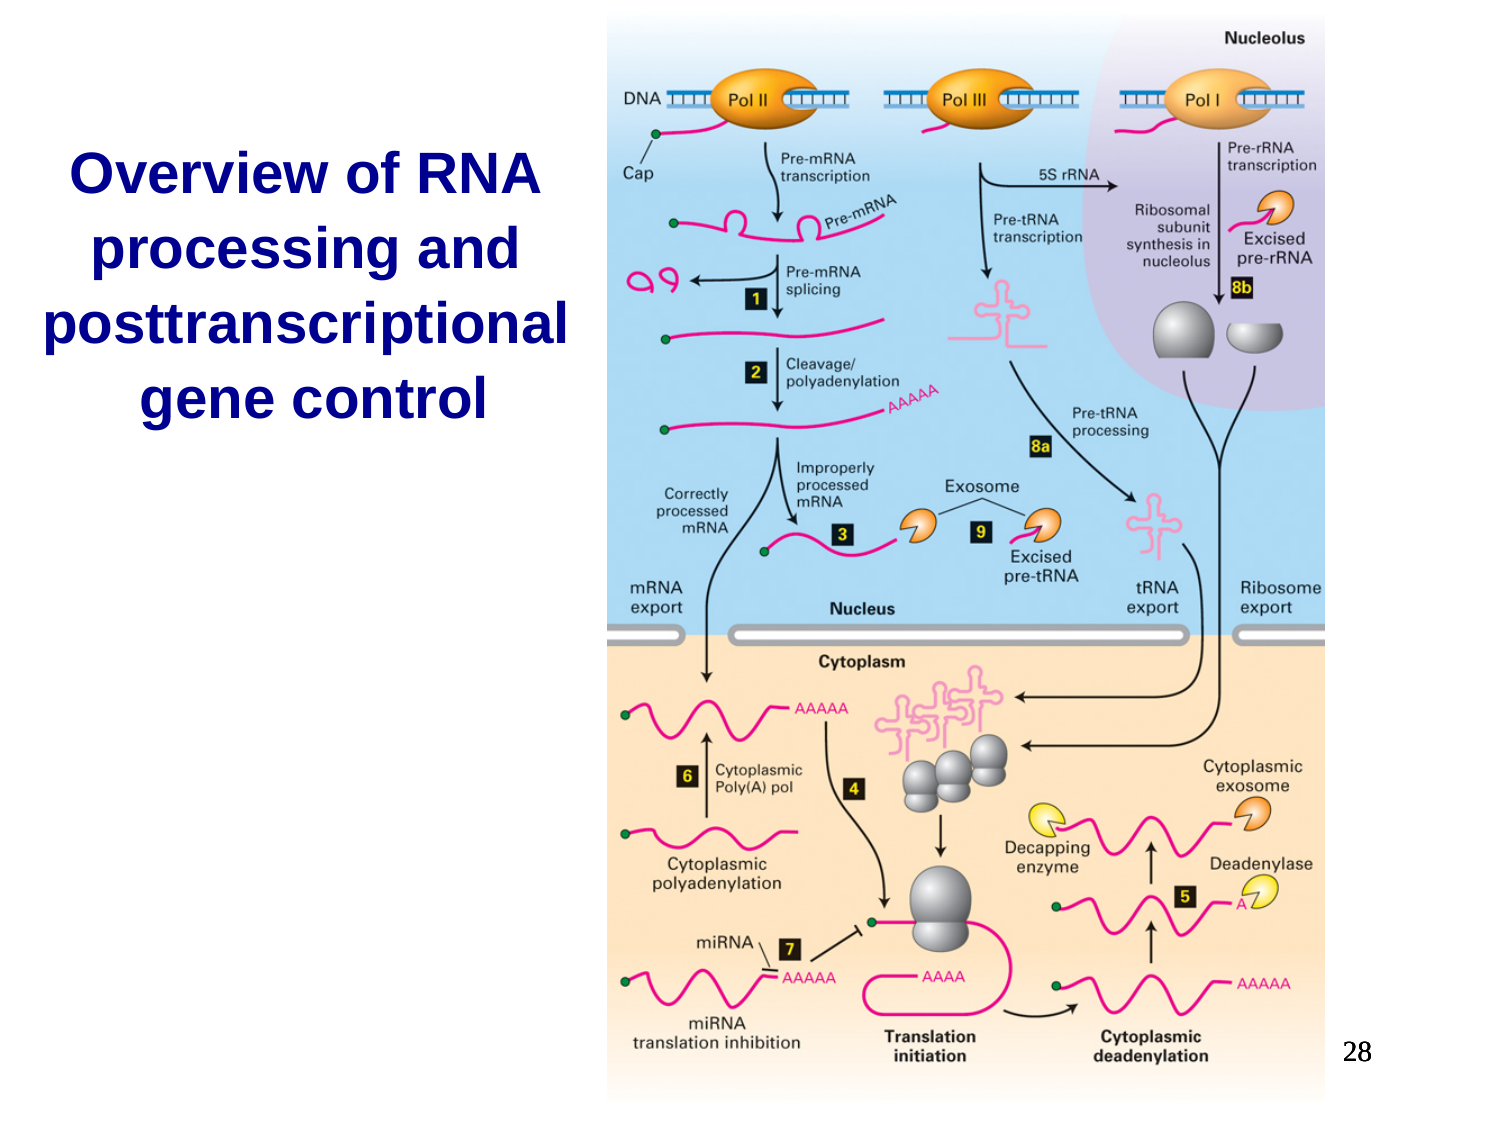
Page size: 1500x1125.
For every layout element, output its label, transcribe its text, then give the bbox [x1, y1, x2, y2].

text_box 28 [1330, 1024, 1388, 1100]
picture [606, 12, 1326, 1105]
text_box Overview of RNA processing and posttranscriptional gene control [37, 137, 575, 250]
